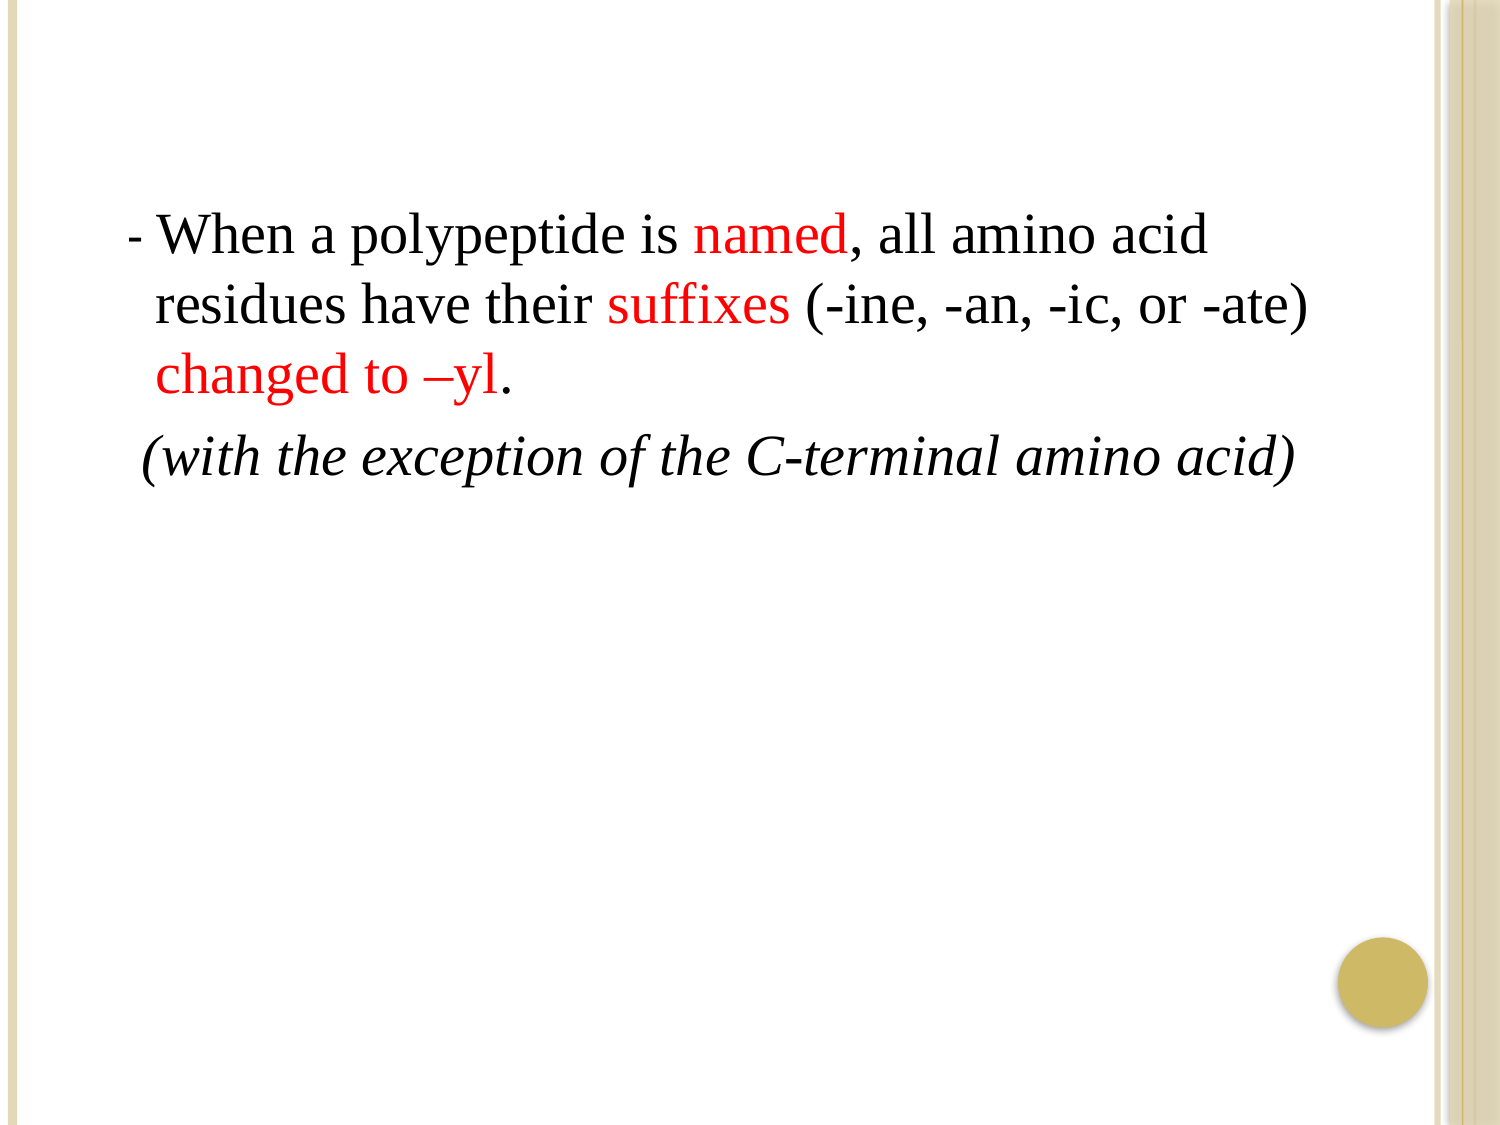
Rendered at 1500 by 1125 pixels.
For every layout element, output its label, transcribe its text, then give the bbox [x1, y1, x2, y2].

list - When a polypeptide is named, all amino acid residues have their suffixes (-ine, -an, -ic, or -ate) changed to –yl. (with the exception of the C-terminal amino acid) [112, 187, 1375, 575]
